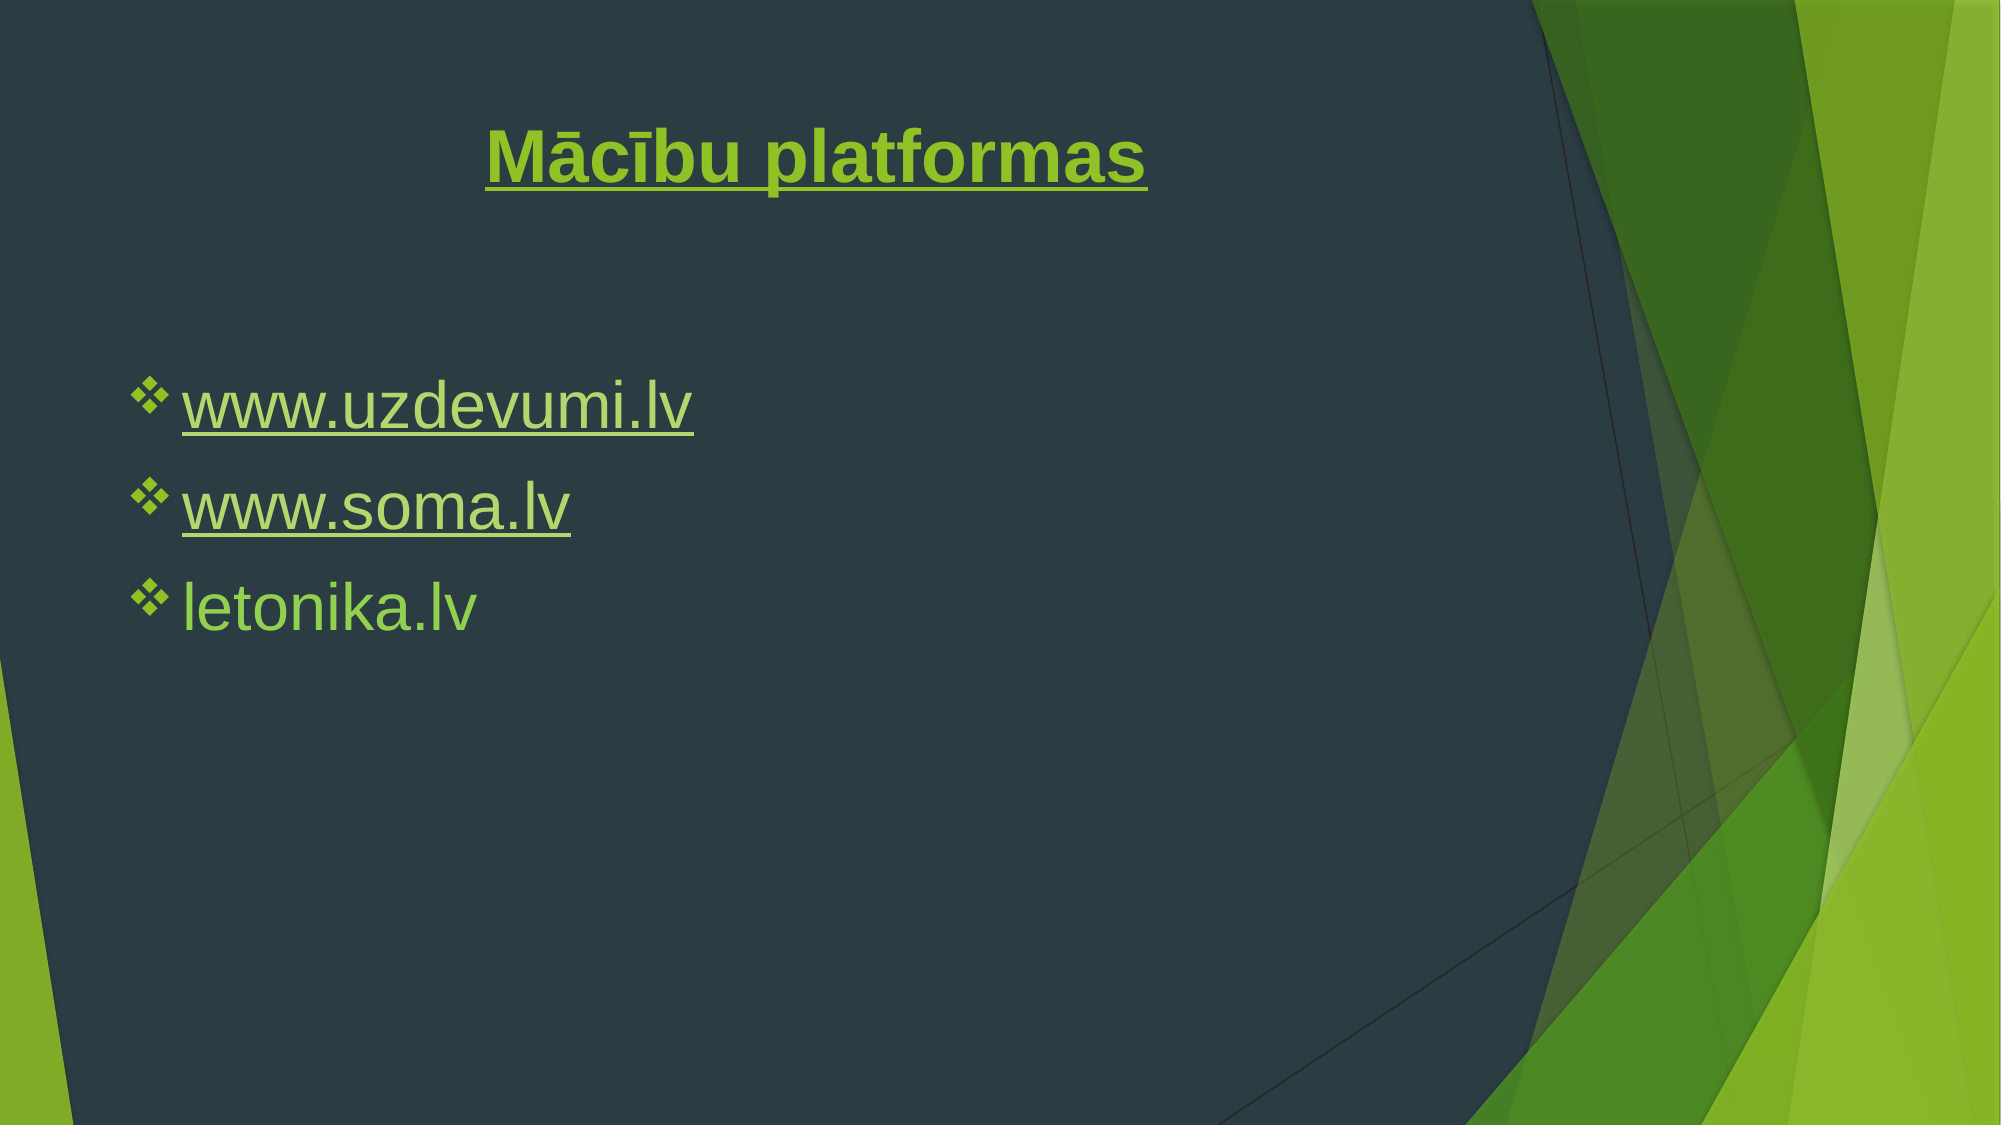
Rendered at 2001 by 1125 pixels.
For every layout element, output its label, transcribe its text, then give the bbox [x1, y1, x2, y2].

list www.uzdevumi.lv www.soma.lv letonika.lv [111, 354, 1522, 992]
title Mācību platformas [111, 99, 1522, 317]
